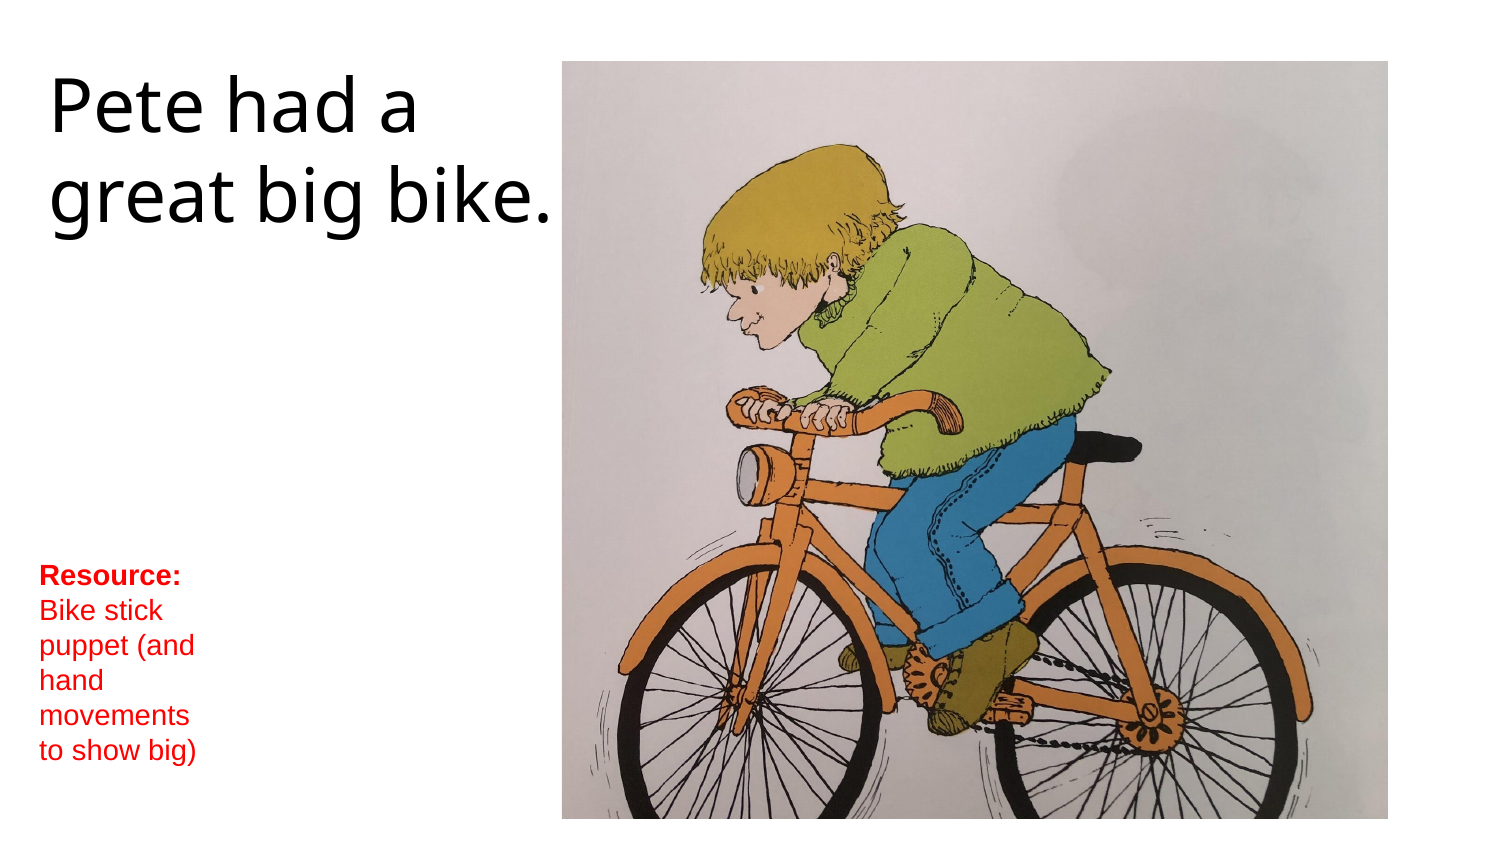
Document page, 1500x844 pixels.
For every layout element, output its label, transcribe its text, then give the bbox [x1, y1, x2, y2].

picture [561, 60, 1389, 819]
text_box Pete had a great big bike. [33, 42, 577, 136]
text_box Resource: Bike stick puppet (and hand movements to show big) [24, 541, 227, 814]
